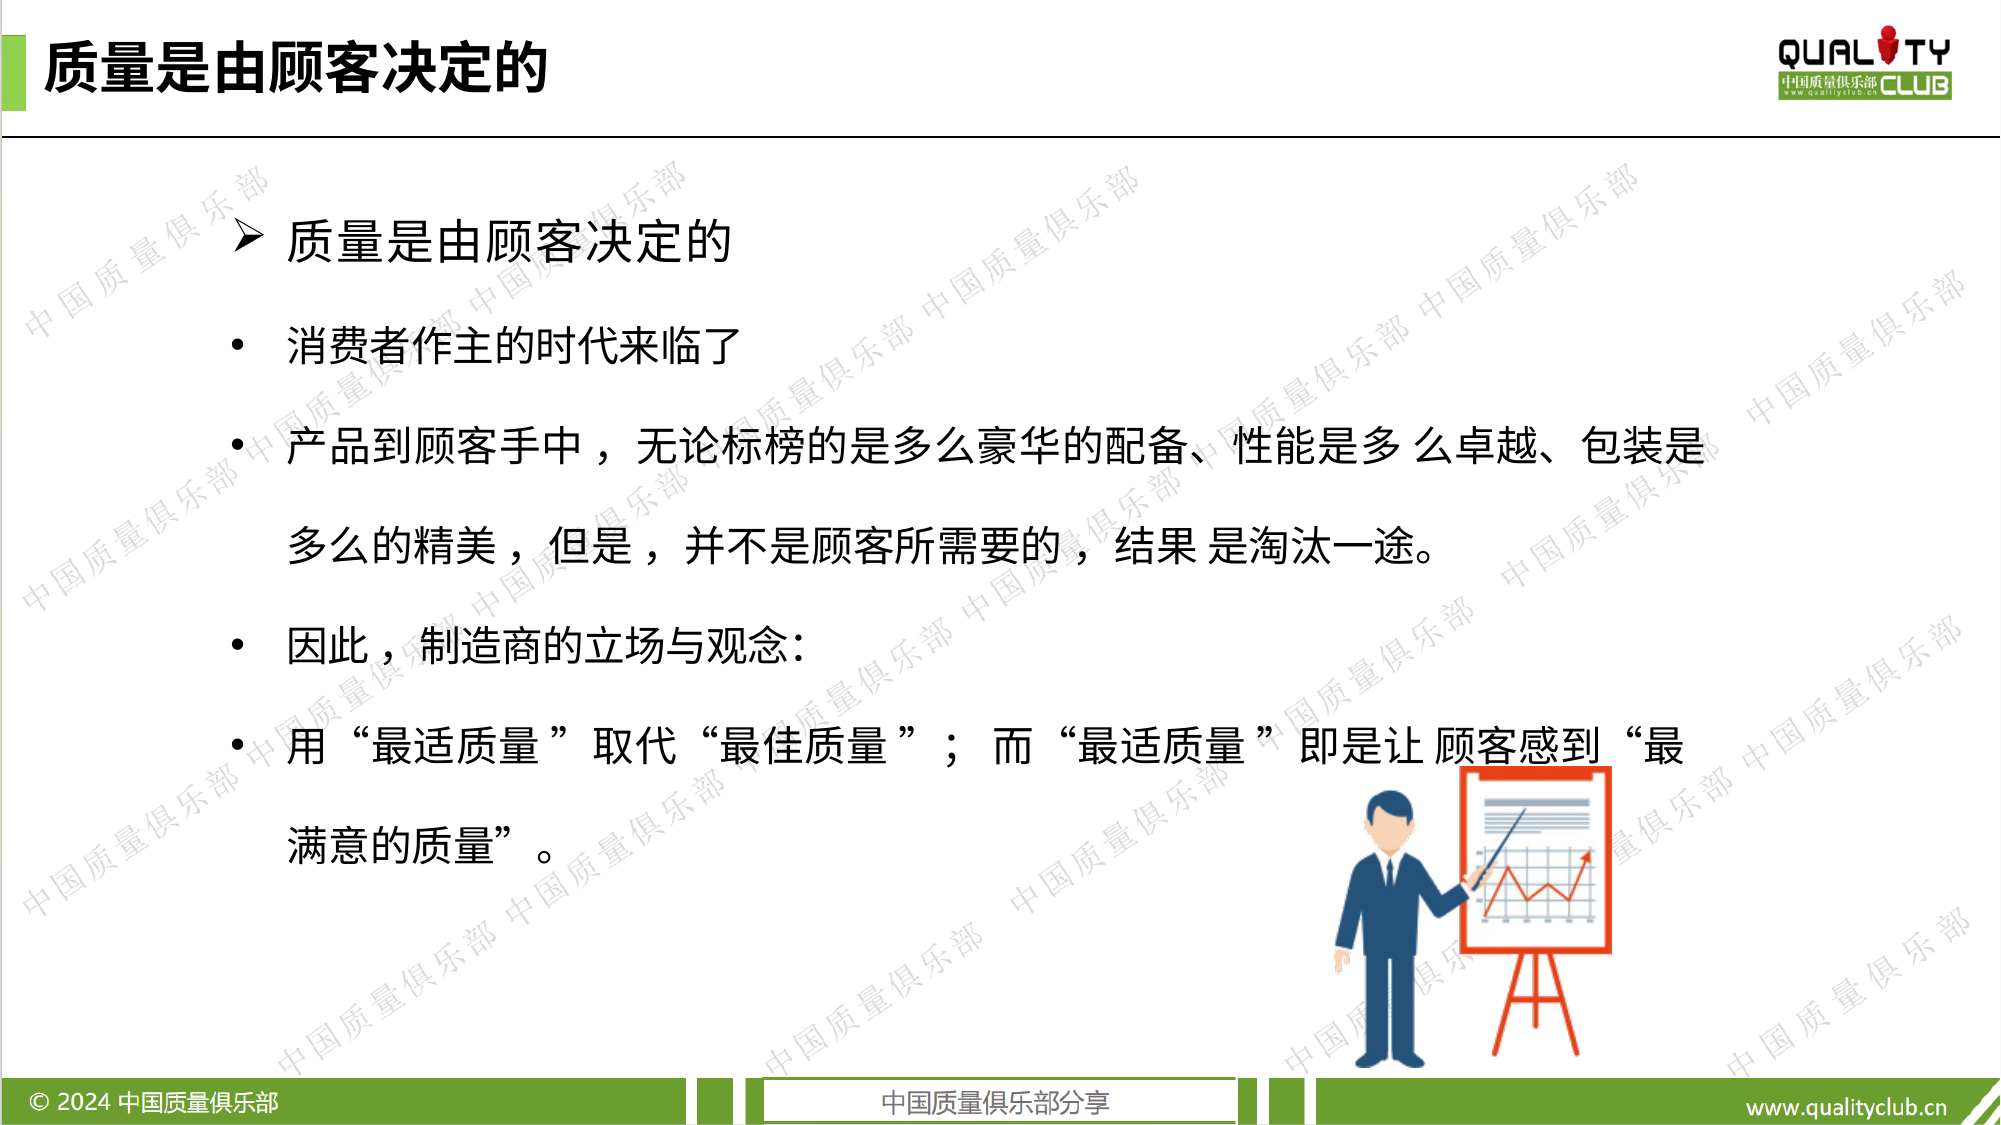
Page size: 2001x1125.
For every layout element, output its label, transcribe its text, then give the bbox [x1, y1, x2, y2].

text_box 质量是由顾客决定的 [41, 36, 588, 105]
text_box 质量是由顾客决定的 消费者作主的时代来临了 产品到顾客手中 ，无论标榜的是多么豪华的配备、性能是多 么卓越、包装是多么的精美 ，但是 ，并不是顾客所需要的 ，结果 是淘汰一途。 因此 ，制造商的立场与观念： 用“最适质量 ”取代“最佳质量 ”； 而“最适质量 ”即是让 顾客感到“最满意的质量”。 [230, 154, 1709, 933]
picture [0, 0, 2001, 1125]
